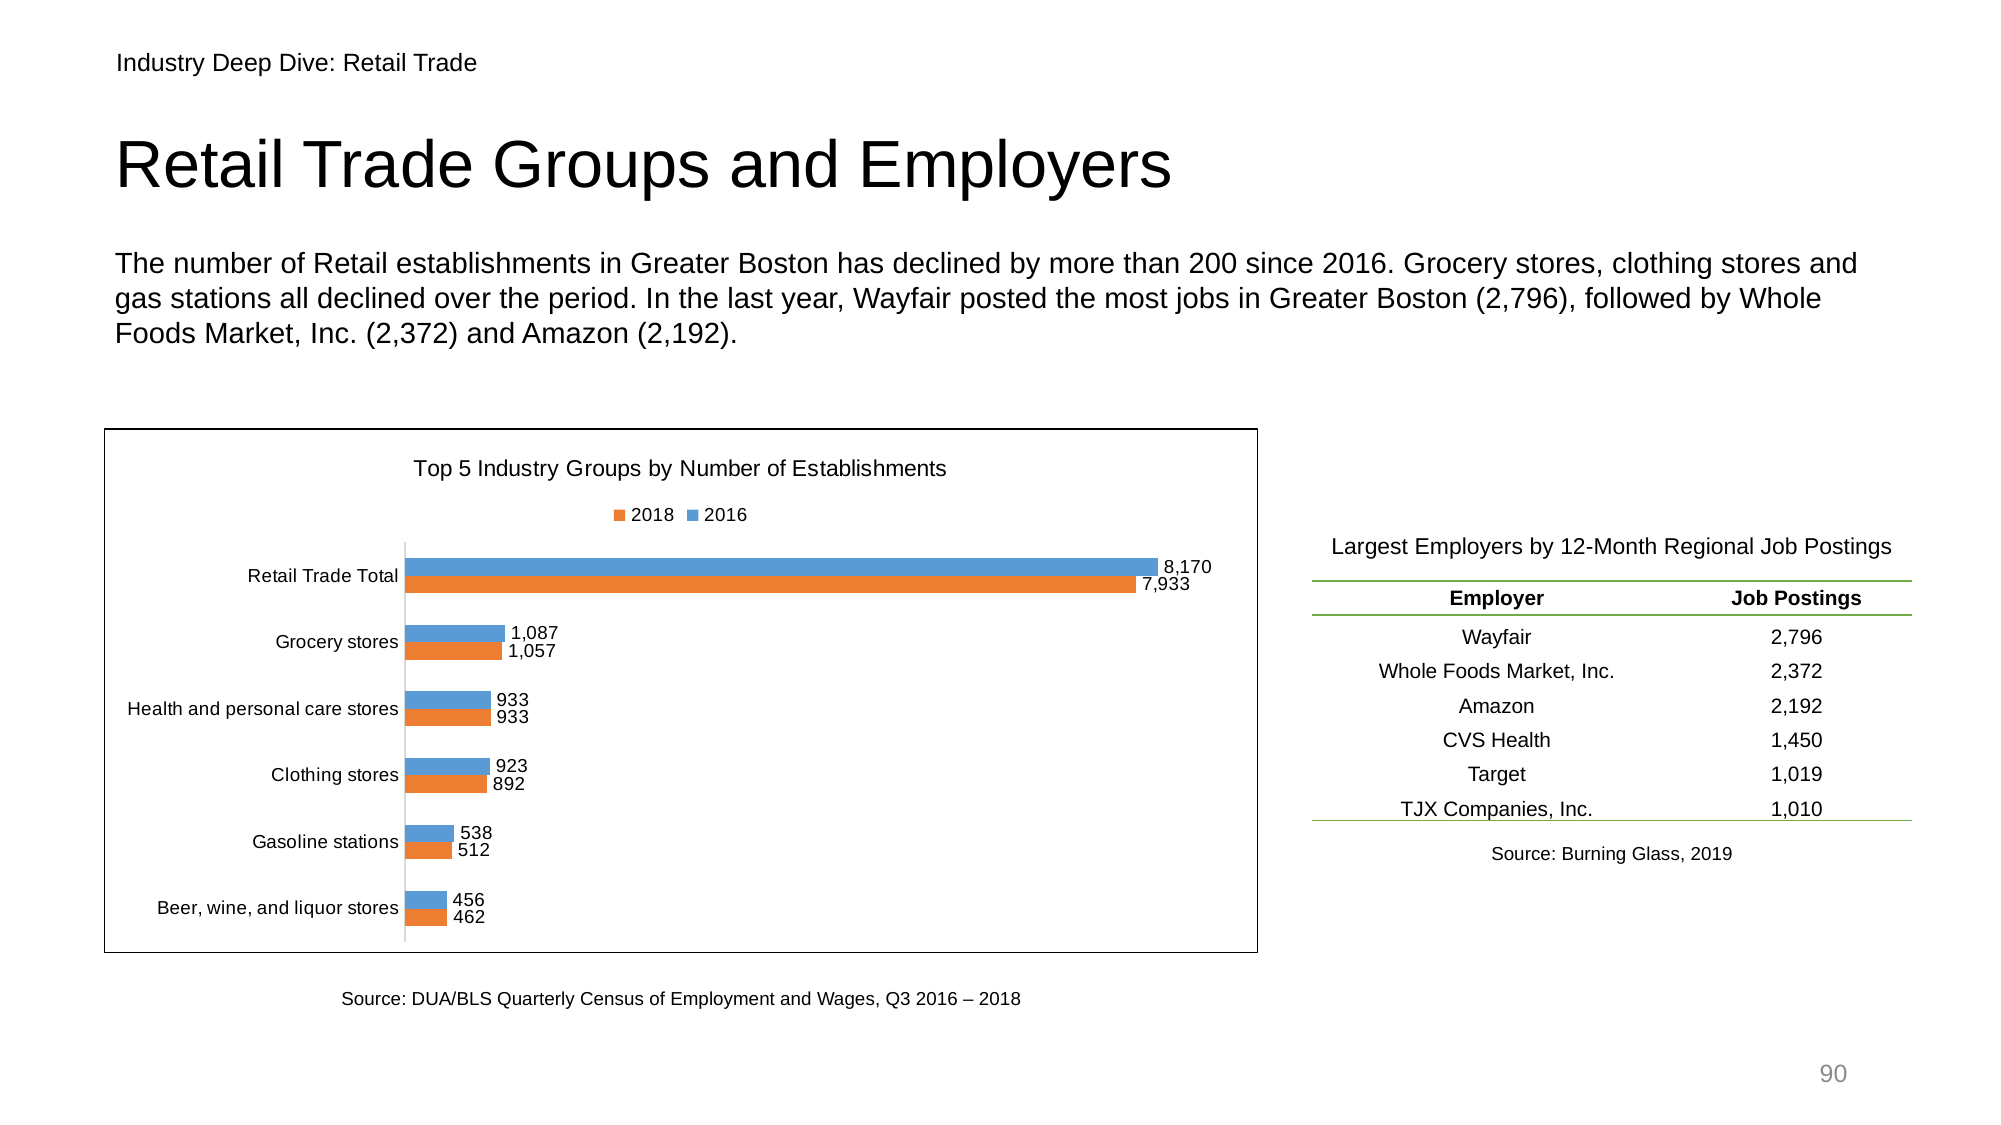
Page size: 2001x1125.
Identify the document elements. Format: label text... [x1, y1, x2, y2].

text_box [1311, 523, 1912, 873]
text_box Industry Deep Dive: Retail Trade [101, 39, 494, 85]
slide_number 90 [1412, 1042, 1863, 1103]
title Retail Trade Groups and Employers [100, 99, 1900, 233]
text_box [103, 428, 1259, 1017]
text_box The number of Retail establishments in Greater Boston has declined by more than 200 since 2016. Grocery stores, clothing stores and gas stations all declined over the period. In the last year, Wayfair posted the most jobs in Greater Boston (2,796), followed by Whole Foods Market, Inc. (2,372) and Amazon (2,192). [100, 237, 1883, 358]
